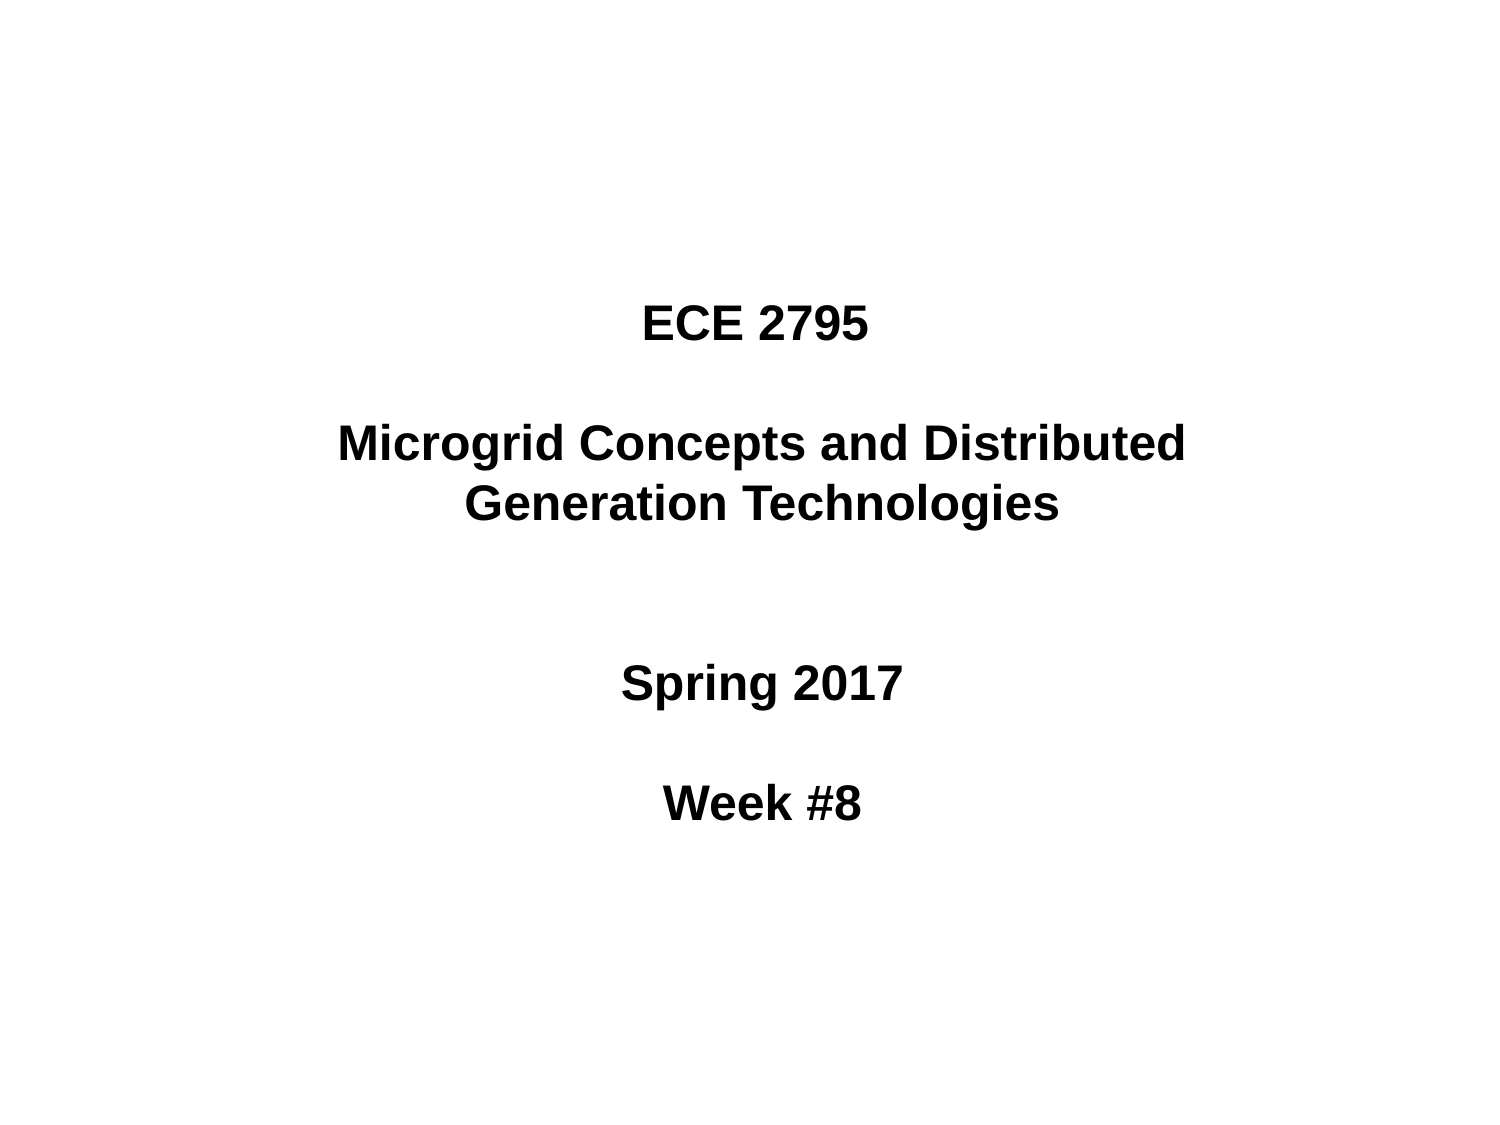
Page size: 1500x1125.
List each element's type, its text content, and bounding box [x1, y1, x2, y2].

text_box ECE 2795 Microgrid Concepts and Distributed Generation Technologies Spring 2017 Week #8 [212, 282, 1313, 898]
